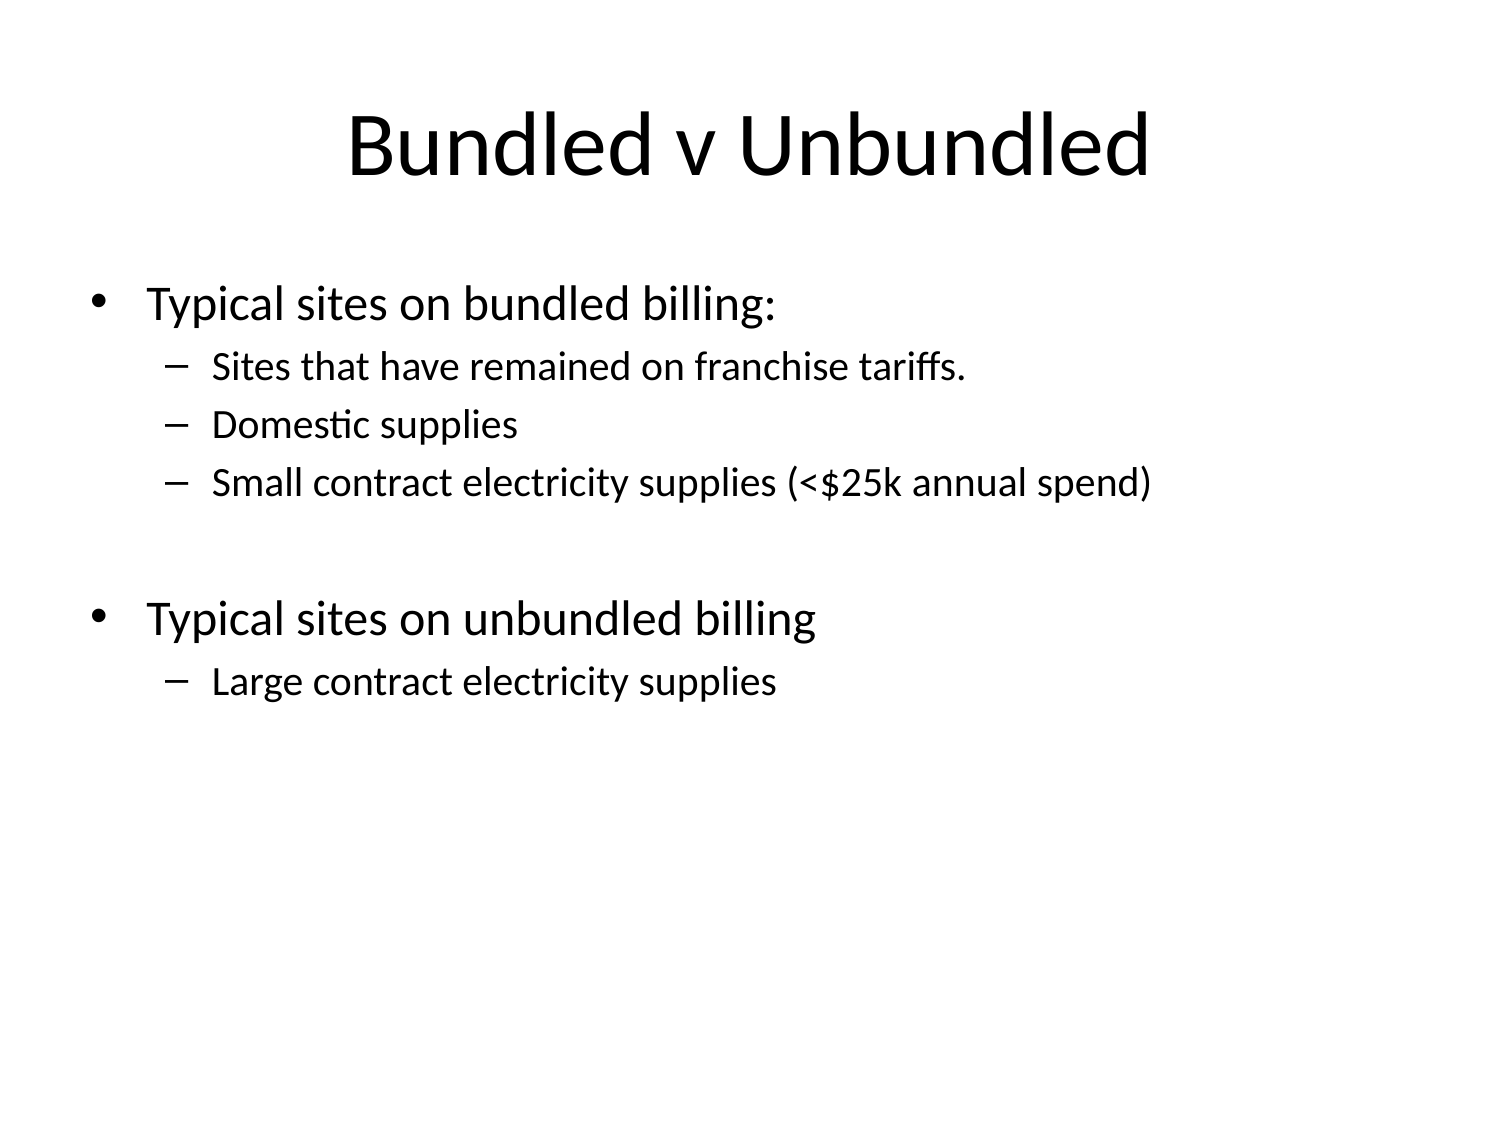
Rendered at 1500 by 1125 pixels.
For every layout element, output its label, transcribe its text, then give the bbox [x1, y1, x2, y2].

title Bundled v Unbundled [75, 45, 1425, 233]
list Typical sites on bundled billing: Sites that have remained on franchise tariffs. Domestic supplies Small contract electricity supplies (<$25k annual spend) Typical sites on unbundled billing Large contract electricity supplies [75, 262, 1425, 1005]
